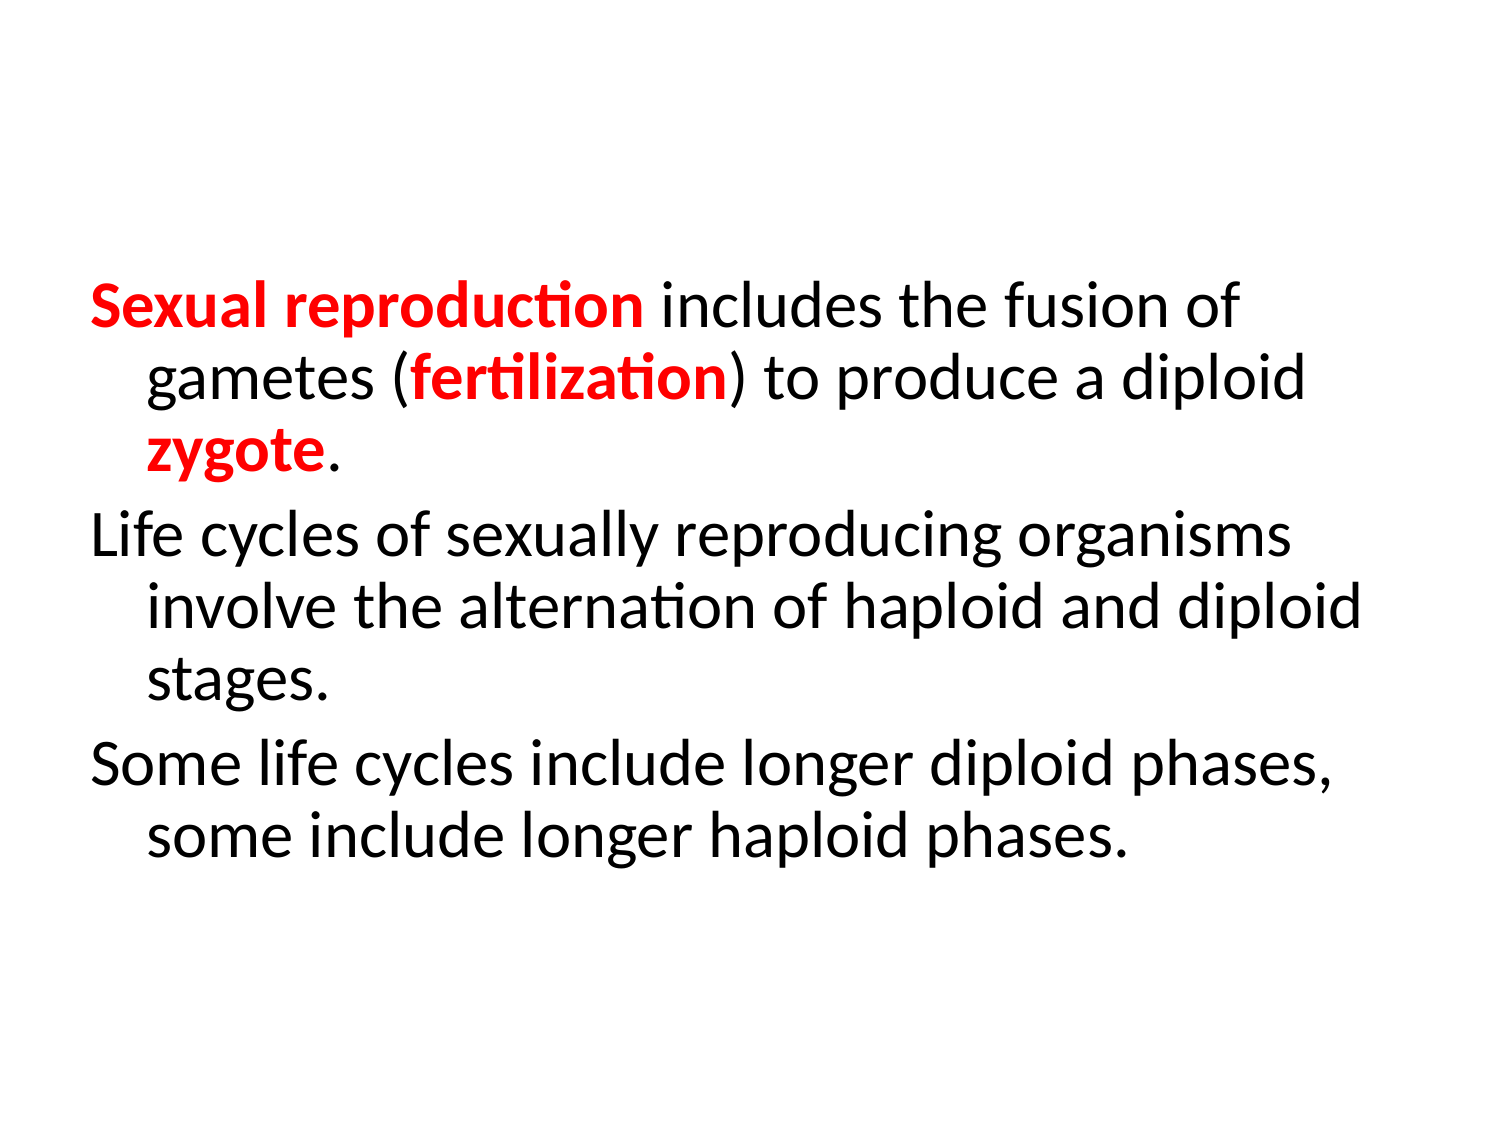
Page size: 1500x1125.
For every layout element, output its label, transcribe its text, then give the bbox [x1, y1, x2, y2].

list Sexual reproduction includes the fusion of gametes (fertilization) to produce a diploid zygote. Life cycles of sexually reproducing organisms involve the alternation of haploid and diploid stages. Some life cycles include longer diploid phases, some include longer haploid phases. [75, 262, 1425, 1005]
